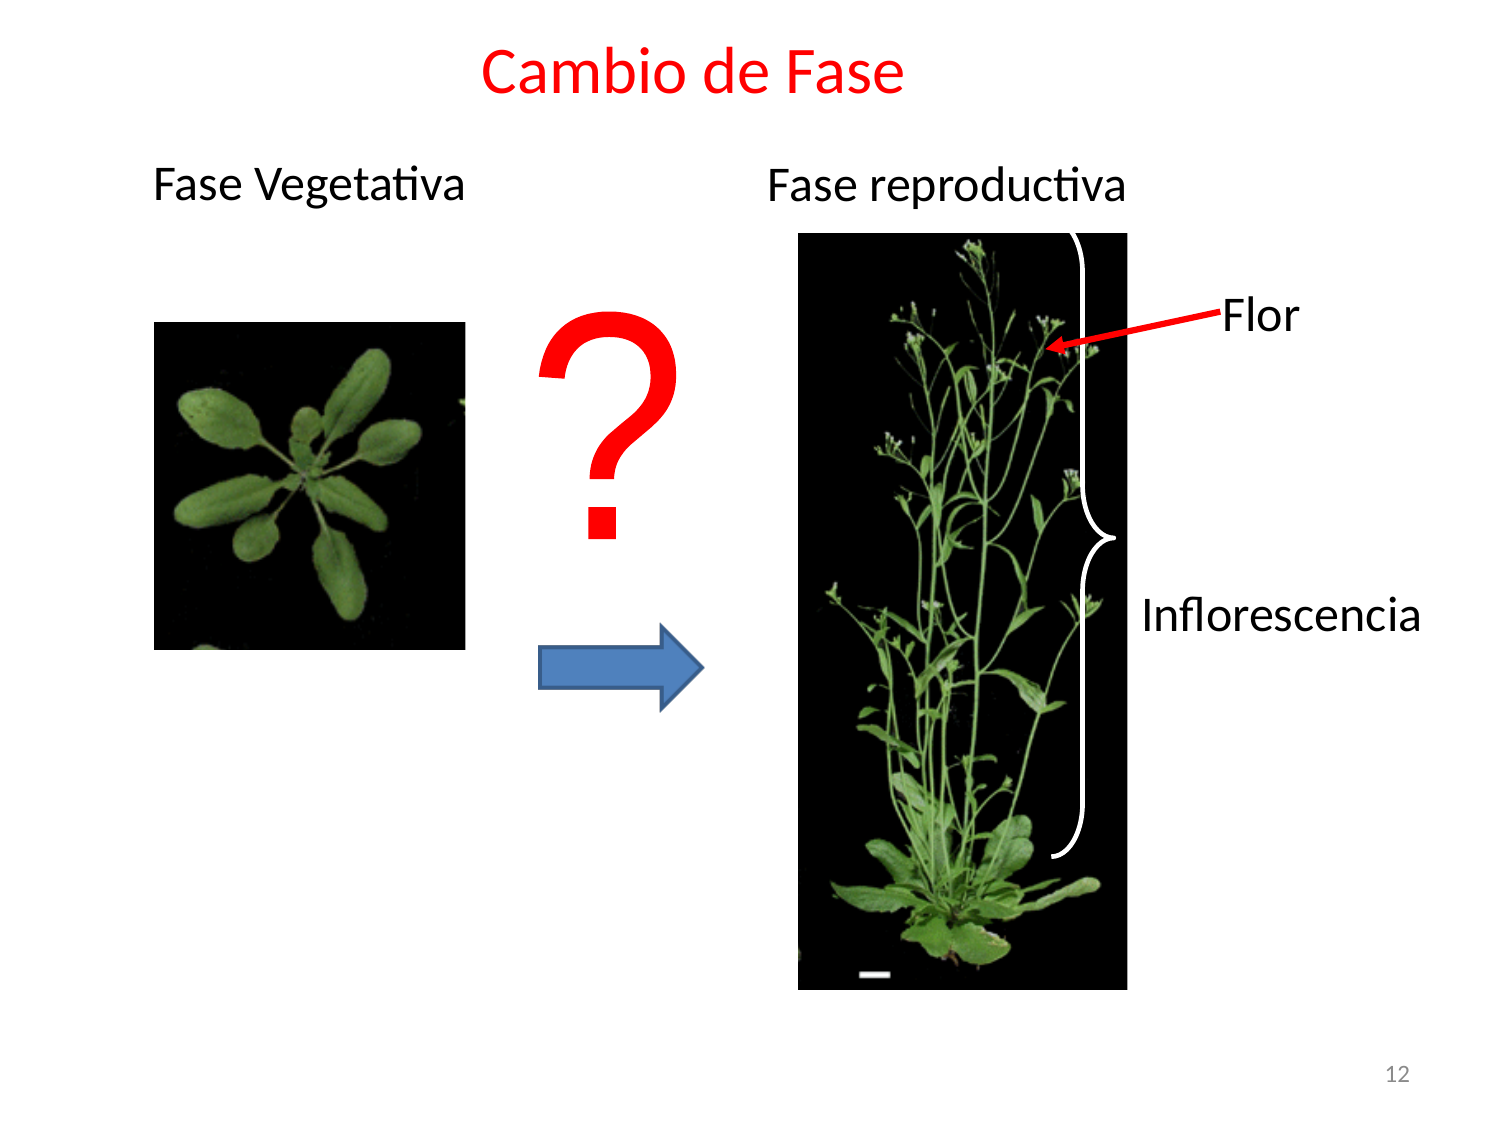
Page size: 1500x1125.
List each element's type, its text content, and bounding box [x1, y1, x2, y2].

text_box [136, 143, 1496, 990]
text_box Cambio de Fase [180, 19, 1208, 141]
slide_number 12 [1074, 1042, 1425, 1103]
